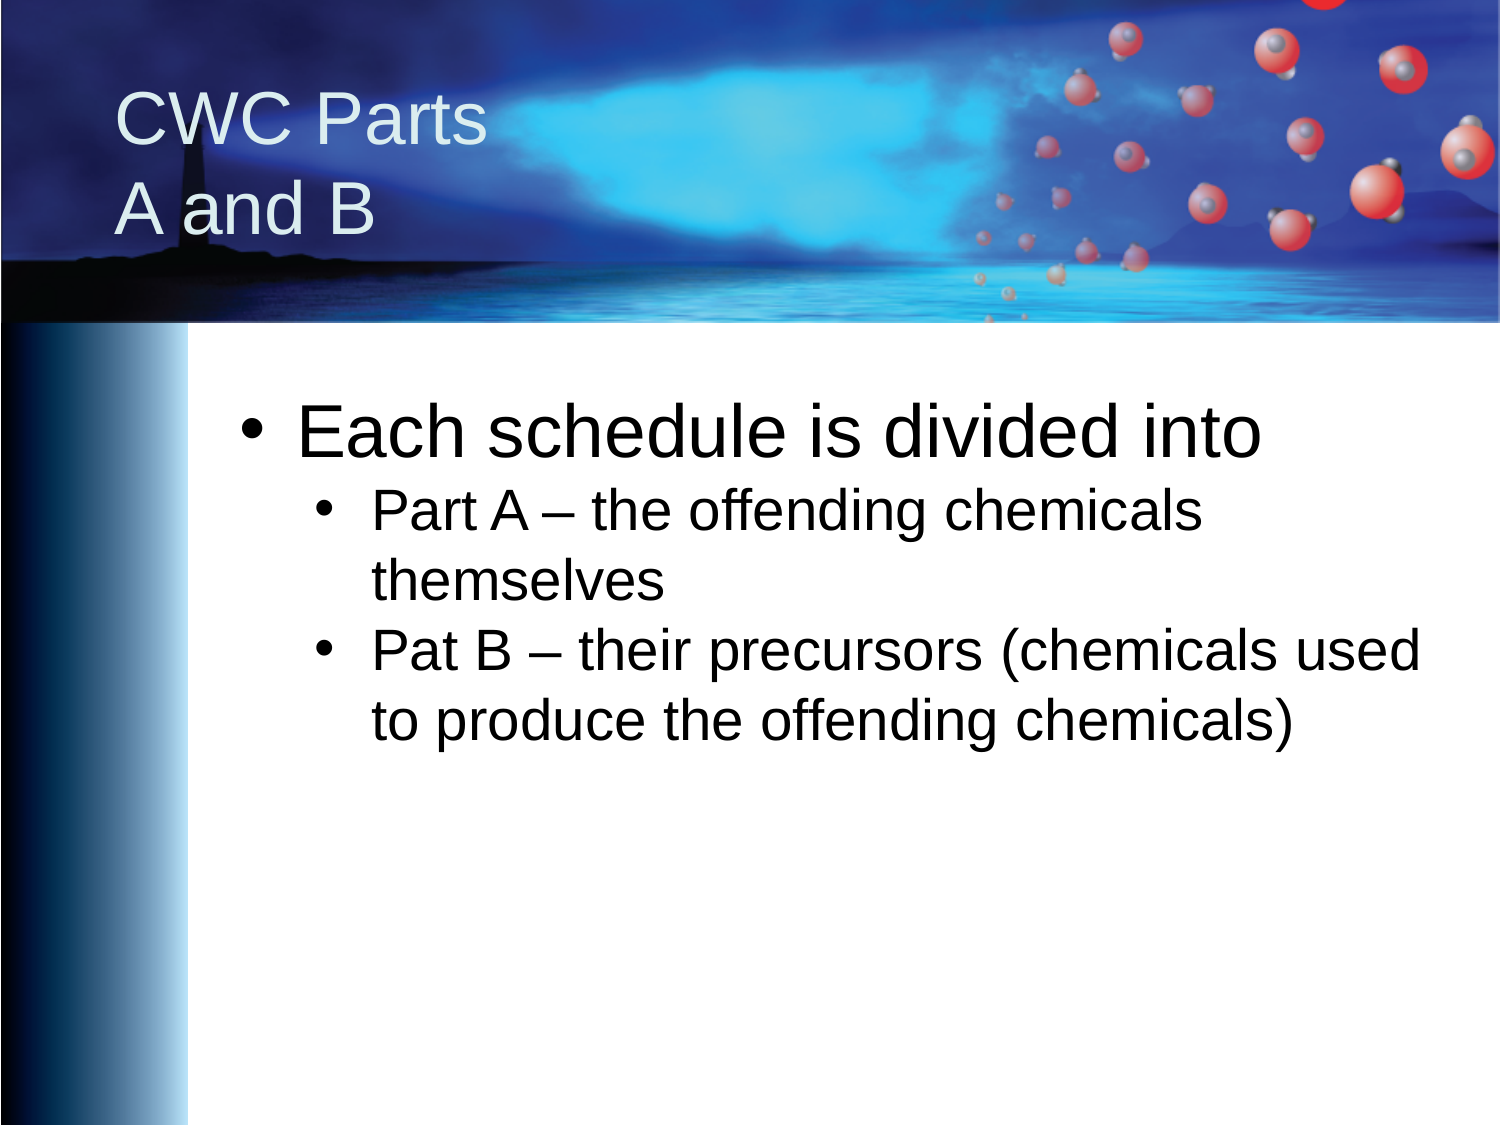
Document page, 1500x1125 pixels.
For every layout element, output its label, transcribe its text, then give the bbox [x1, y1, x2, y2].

text_box Each schedule is divided into Part A – the offending chemicals themselves Pat B – their precursors (chemicals used to produce the offending chemicals) [225, 374, 1475, 760]
text_box CWC Parts A and B [99, 62, 538, 258]
picture [1, 0, 1500, 1125]
